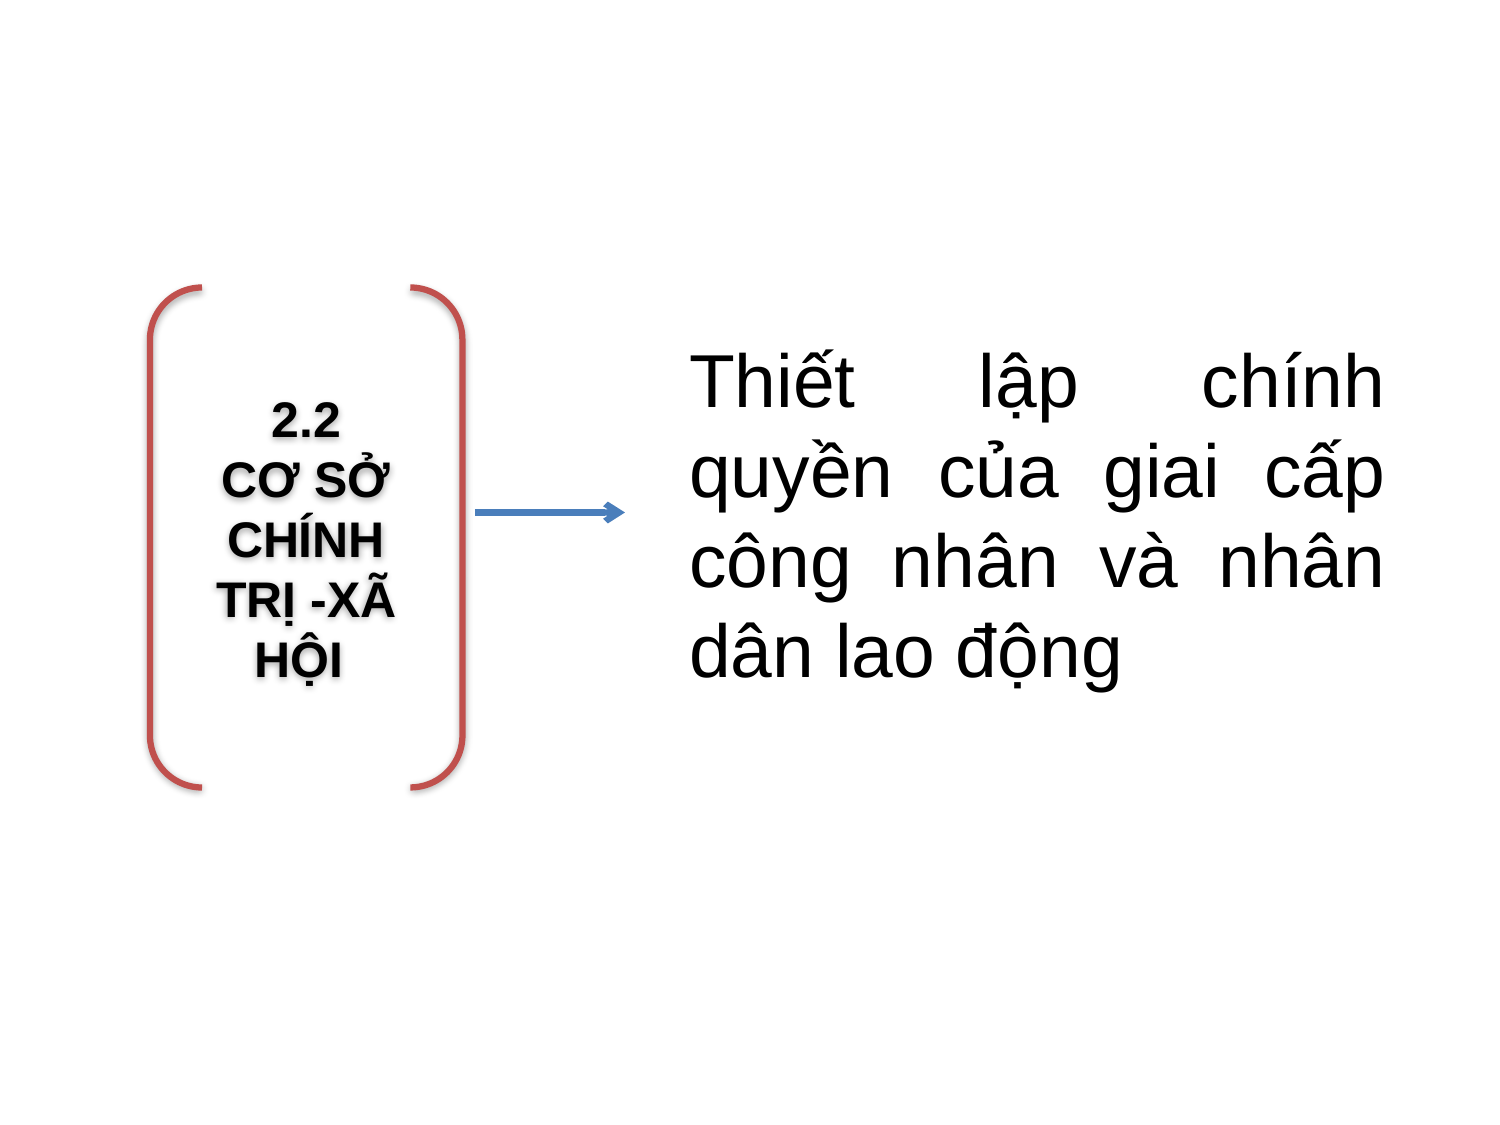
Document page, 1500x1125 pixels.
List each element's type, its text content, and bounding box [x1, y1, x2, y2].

text_box Thiết lập chính quyền của giai cấp công nhân và nhân dân lao động [649, 261, 1426, 764]
text_box 2.2 CƠ SỞ CHÍNH TRỊ -XÃ HỘI [146, 284, 466, 791]
